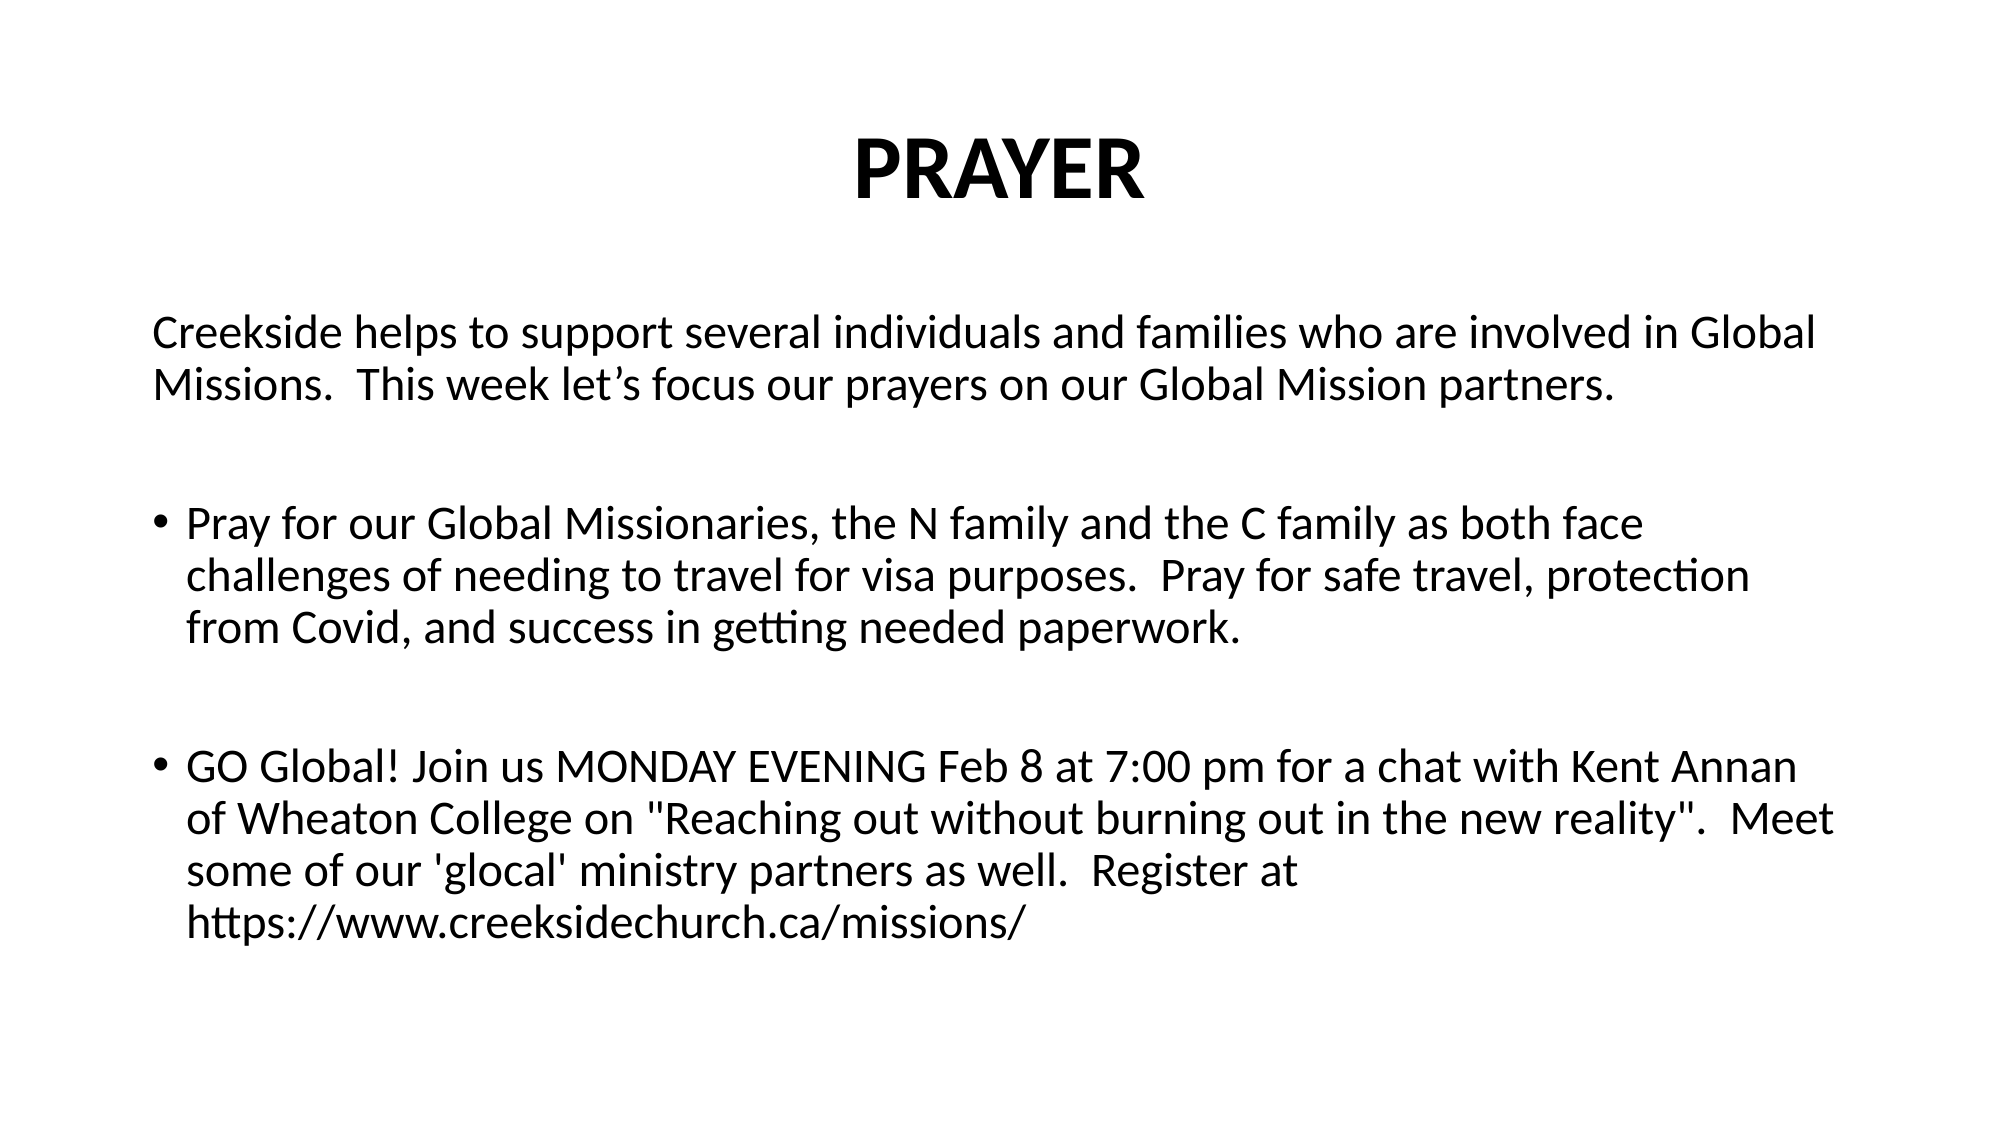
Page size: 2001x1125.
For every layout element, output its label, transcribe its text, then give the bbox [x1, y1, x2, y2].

title PRAYER [137, 59, 1863, 278]
list Creekside helps to support several individuals and families who are involved in Global Missions. This week let’s focus our prayers on our Global Mission partners. Pray for our Global Missionaries, the N family and the C family as both face challenges of needing to travel for visa purposes. Pray for safe travel, protection from Covid, and success in getting needed paperwork. GO Global! Join us MONDAY EVENING Feb 8 at 7:00 pm for a chat with Kent Annan of Wheaton College on "Reaching out without burning out in the new reality". Meet some of our 'glocal' ministry partners as well. Register at https://www.creeksidechurch.ca/missions/ [137, 299, 1863, 1014]
